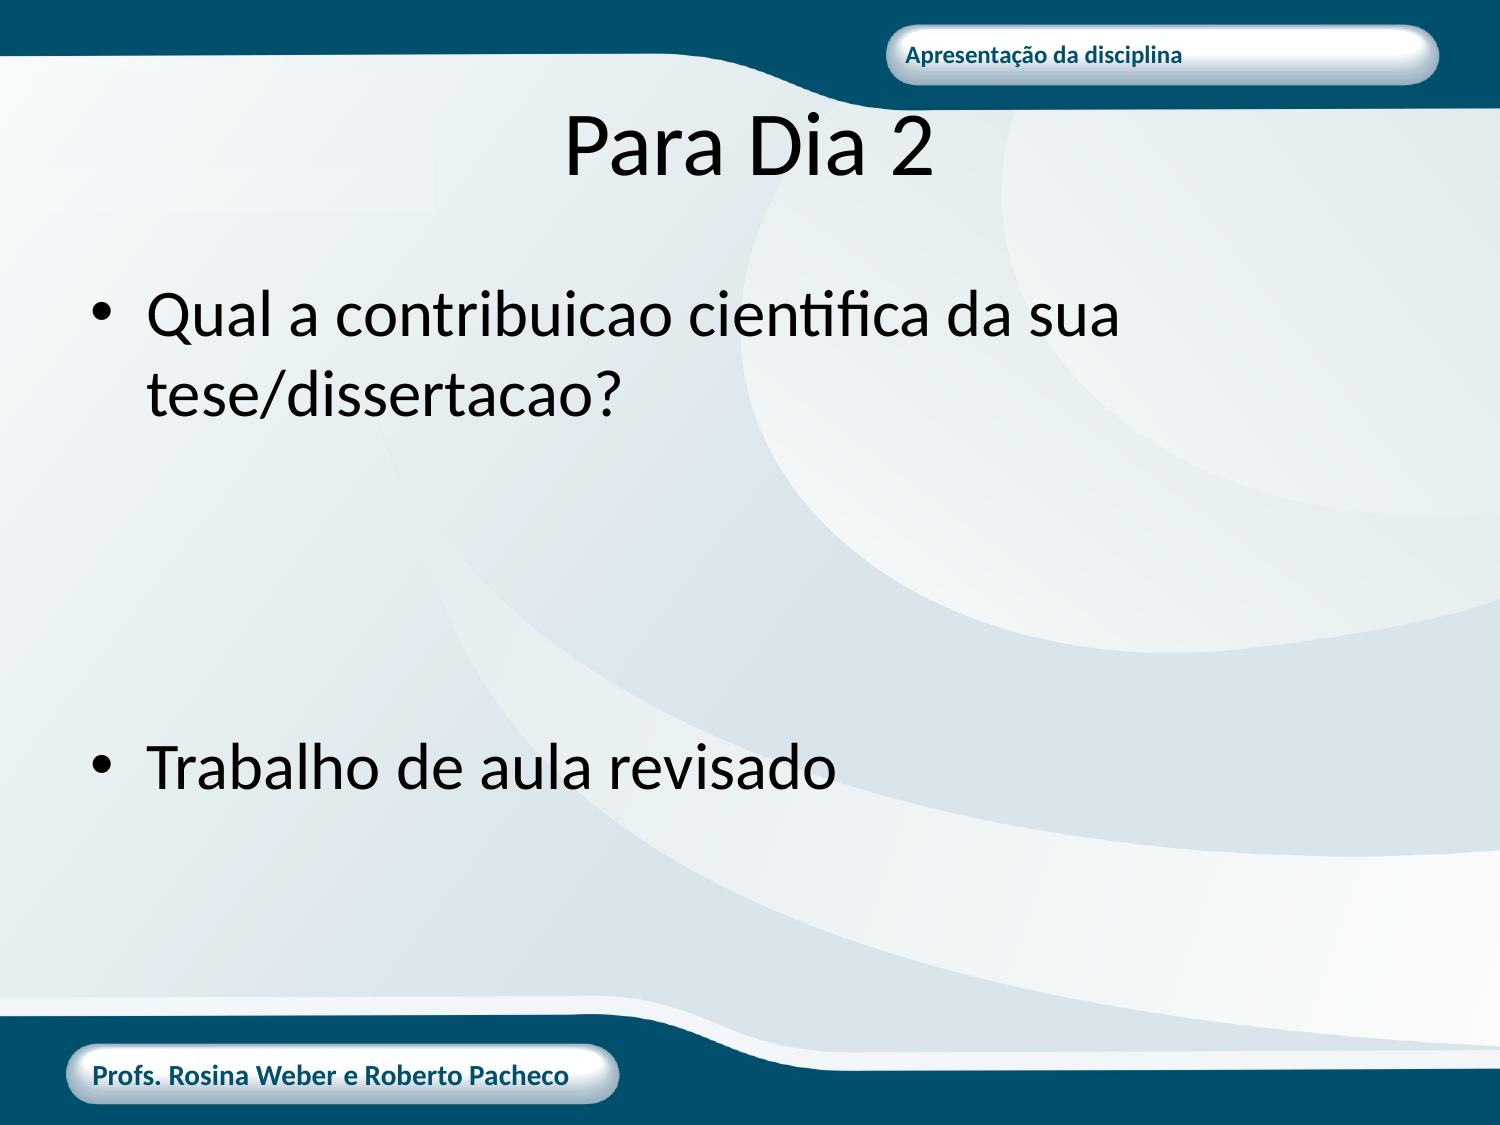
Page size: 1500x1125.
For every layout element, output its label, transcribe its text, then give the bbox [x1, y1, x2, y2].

picture [0, 56, 1500, 1071]
picture [66, 1044, 619, 1104]
title Para Dia 2 [75, 45, 1425, 233]
picture [888, 25, 1439, 79]
list Qual a contribuicao cientifica da sua tese/dissertacao? Trabalho de aula revisado [75, 262, 1425, 1005]
